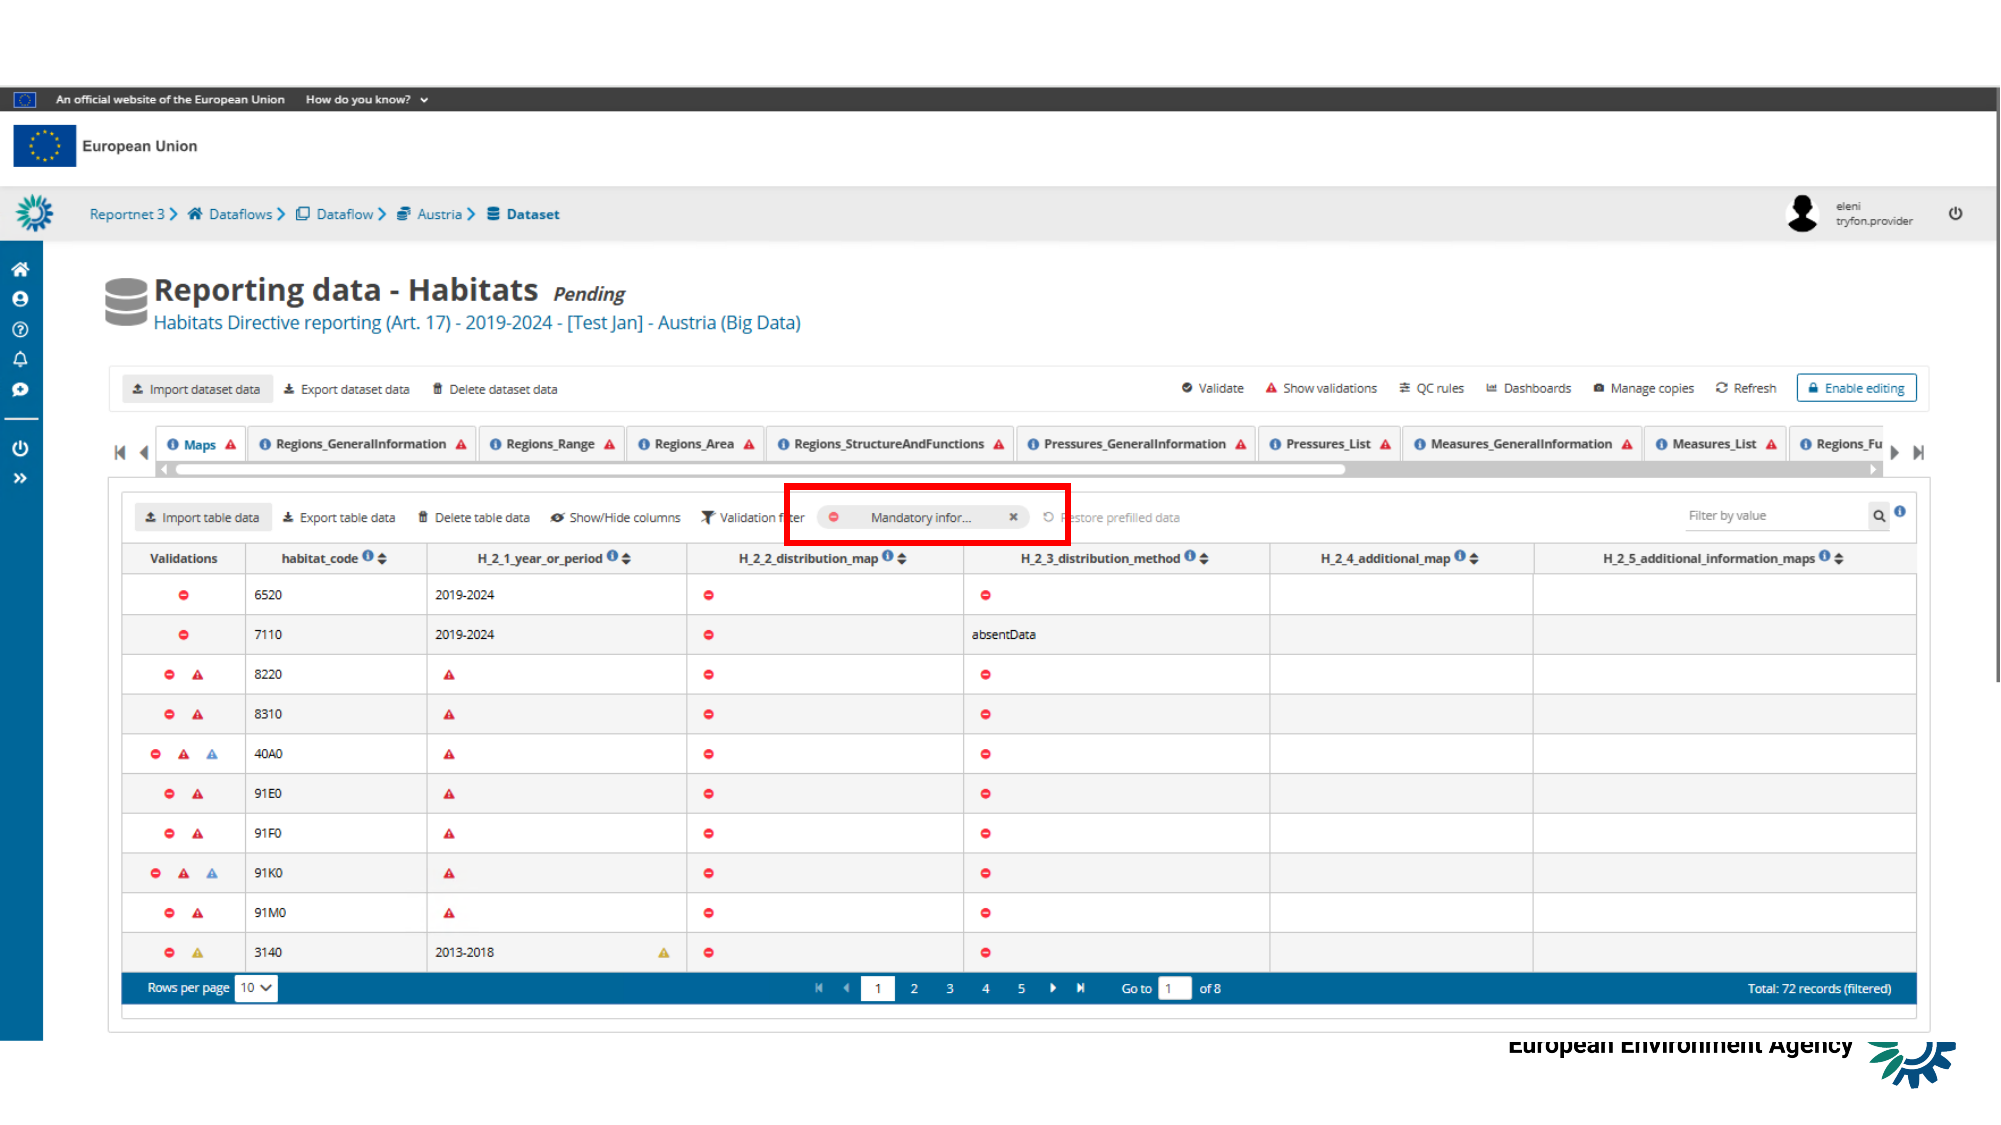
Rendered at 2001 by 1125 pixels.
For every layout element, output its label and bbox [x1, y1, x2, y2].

picture [13, 322, 28, 337]
picture [13, 441, 28, 457]
picture [13, 291, 28, 307]
picture [12, 263, 30, 276]
picture [0, 83, 2000, 1089]
picture [14, 351, 27, 368]
picture [13, 382, 28, 397]
picture [14, 473, 26, 483]
